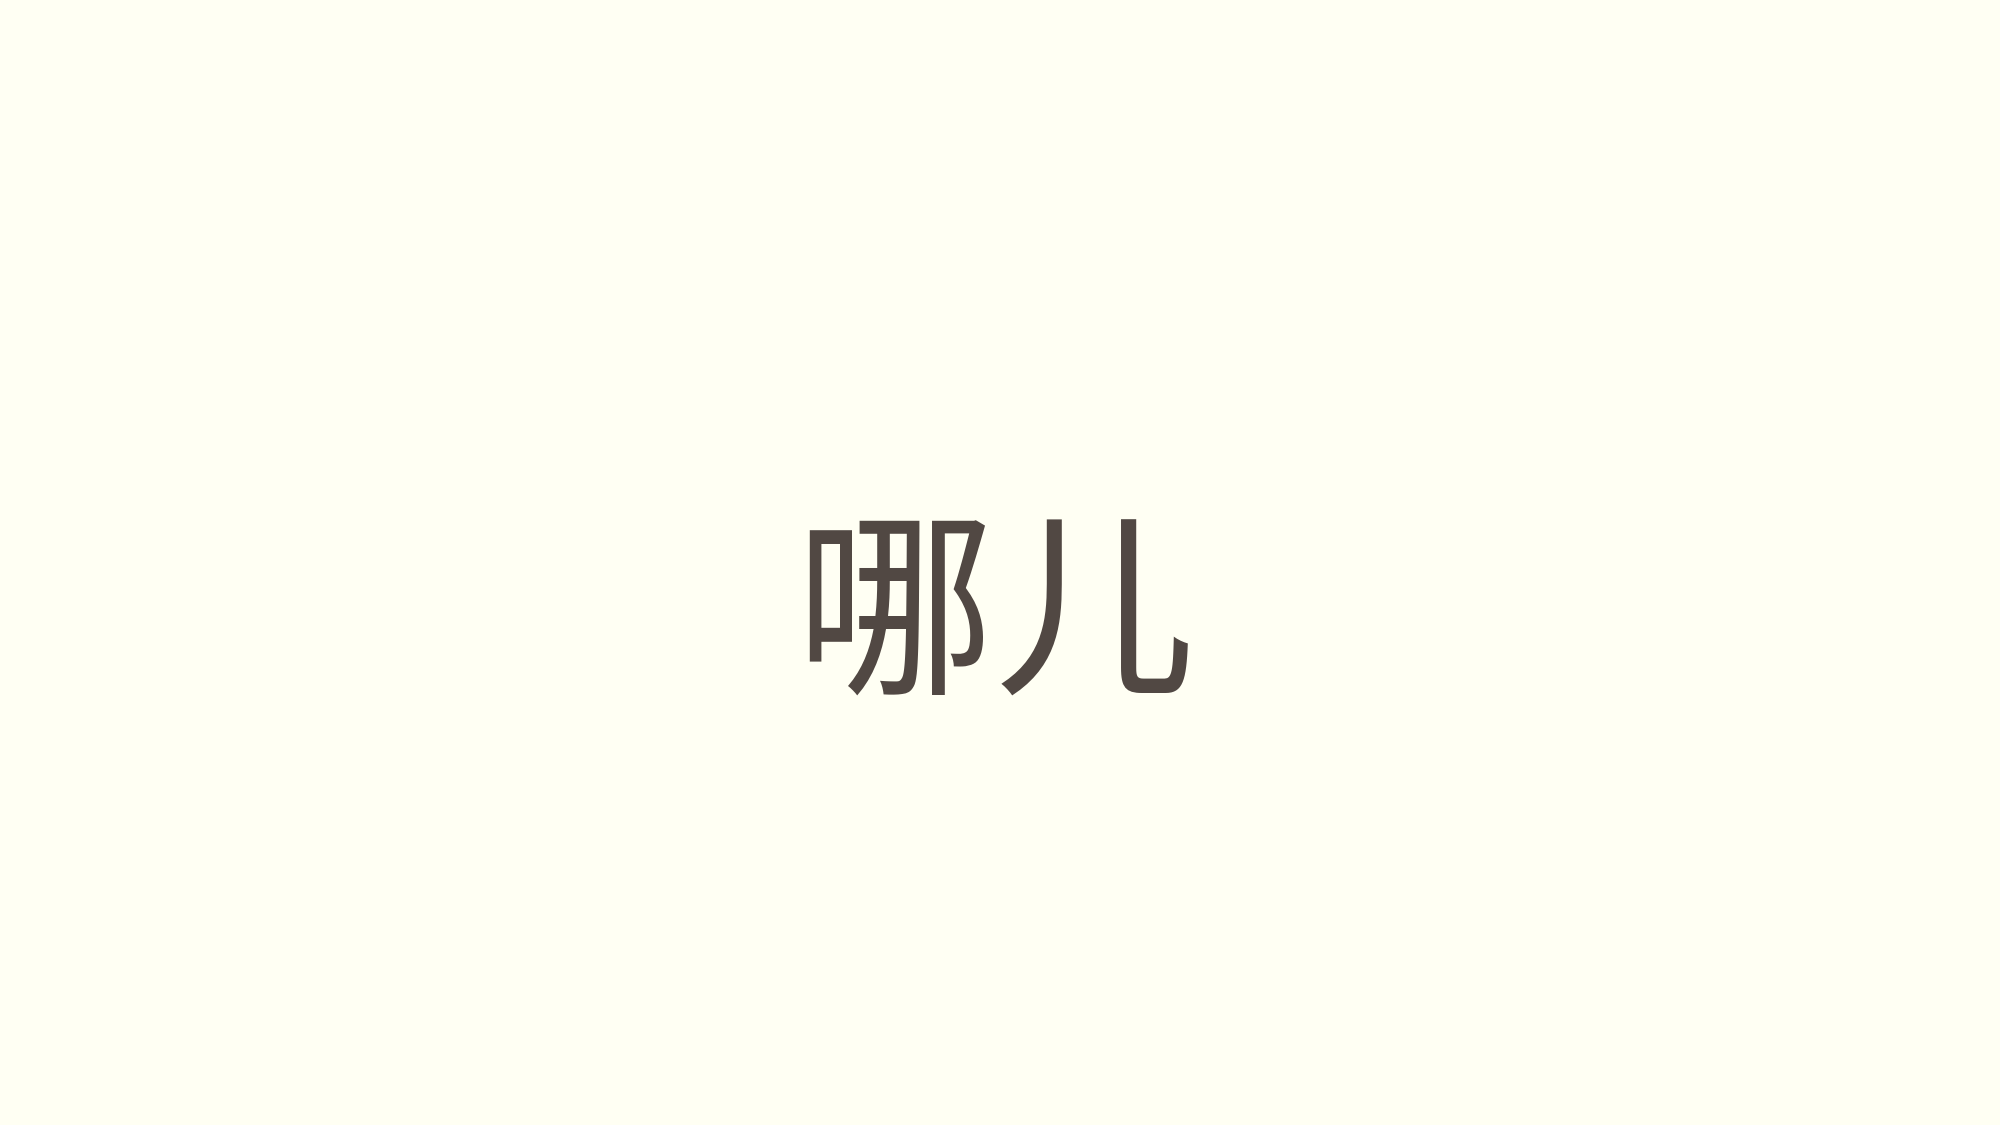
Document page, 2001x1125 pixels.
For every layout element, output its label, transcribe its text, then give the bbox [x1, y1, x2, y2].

text_box 哪儿 [411, 471, 1578, 727]
